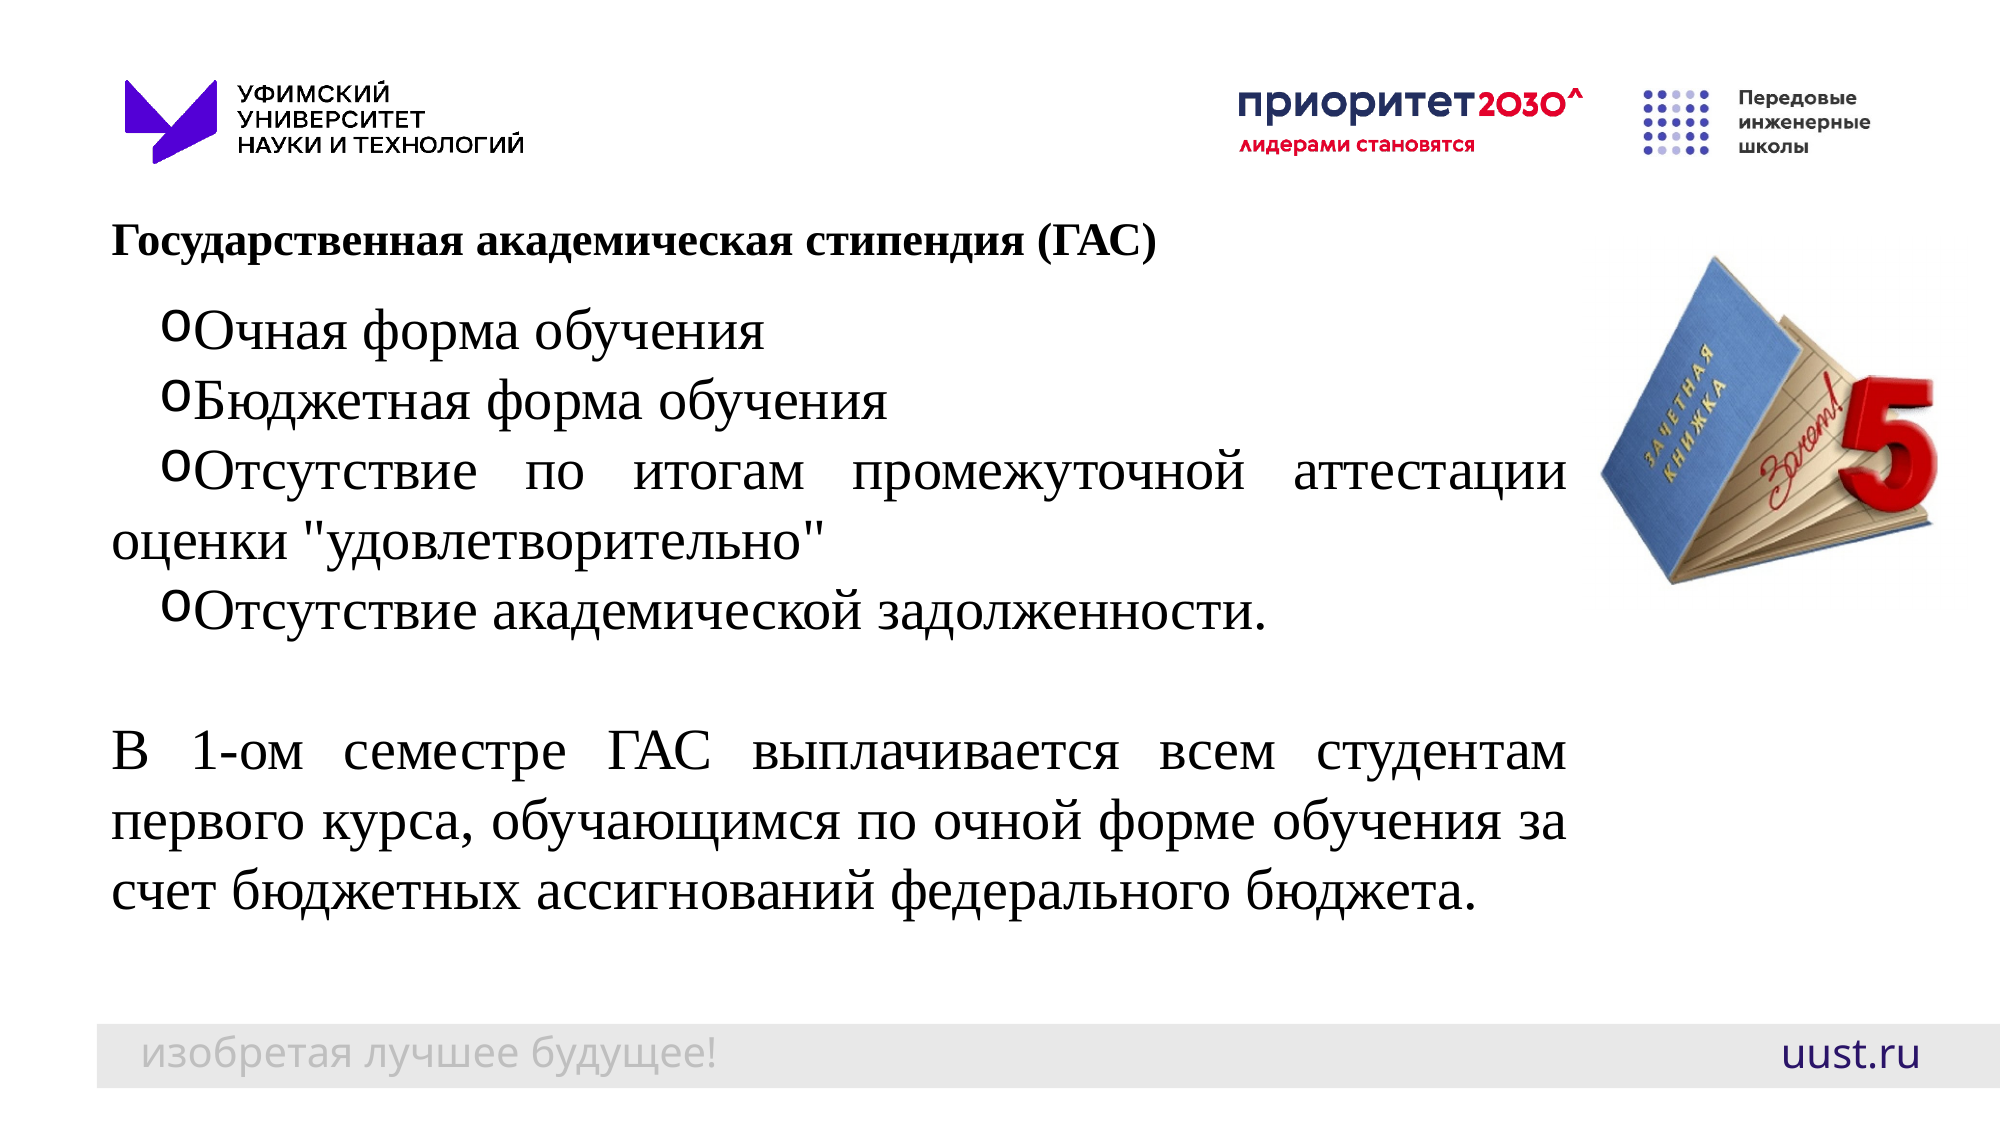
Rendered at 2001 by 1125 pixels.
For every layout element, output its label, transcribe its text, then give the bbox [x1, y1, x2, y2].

picture [125, 80, 523, 164]
list Государственная академическая стипендия (ГАС) [96, 208, 1188, 305]
picture [1582, 236, 1968, 610]
picture [1642, 88, 1872, 157]
subtitle Очная форма обучения Бюджетная форма обучения Отсутствие по итогам промежуточной аттестации оценки "удовлетворительно" Отсутствие академической задолженности. В 1-ом семестре ГАС выплачивается всем студентам первого курса, обучающимся по очной форме обучения за счет бюджетных ассигнований федерального бюджета. [96, 283, 1583, 994]
picture [1239, 88, 1583, 156]
